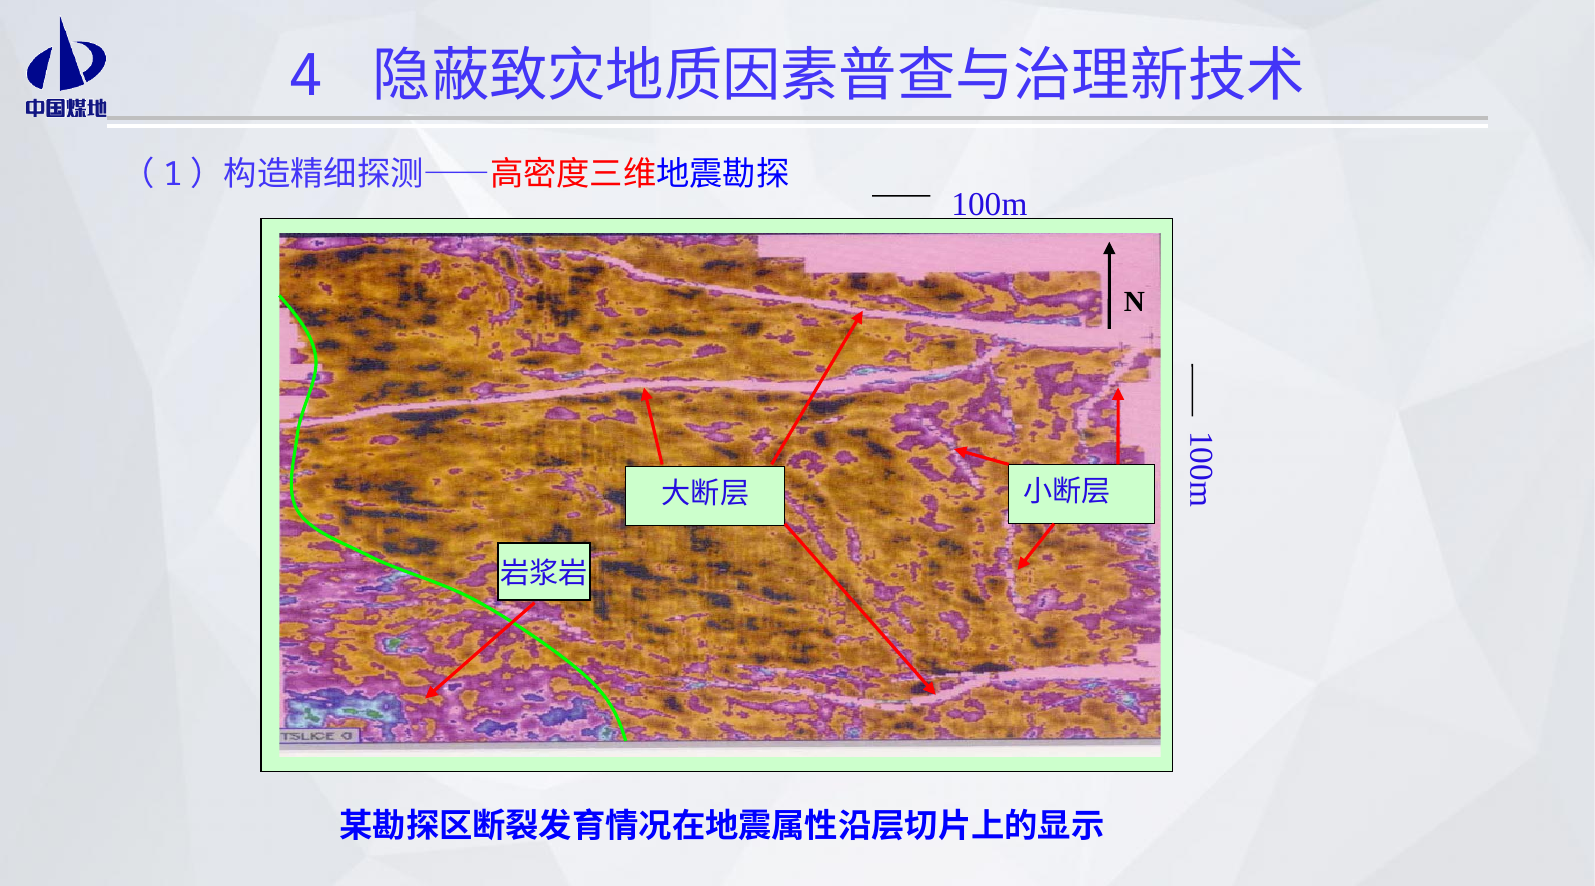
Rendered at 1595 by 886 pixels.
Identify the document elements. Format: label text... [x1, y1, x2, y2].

picture [0, 0, 1595, 886]
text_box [106, 117, 1489, 127]
text_box 4 隐蔽致灾地质因素普查与治理新技术 [112, 29, 1495, 116]
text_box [260, 174, 1232, 772]
text_box （1）构造精细探测——高密度三维地震勘探 [106, 144, 805, 200]
text_box 某勘探区断裂发育情况在地震属性沿层切片上的显示 [324, 797, 1341, 852]
